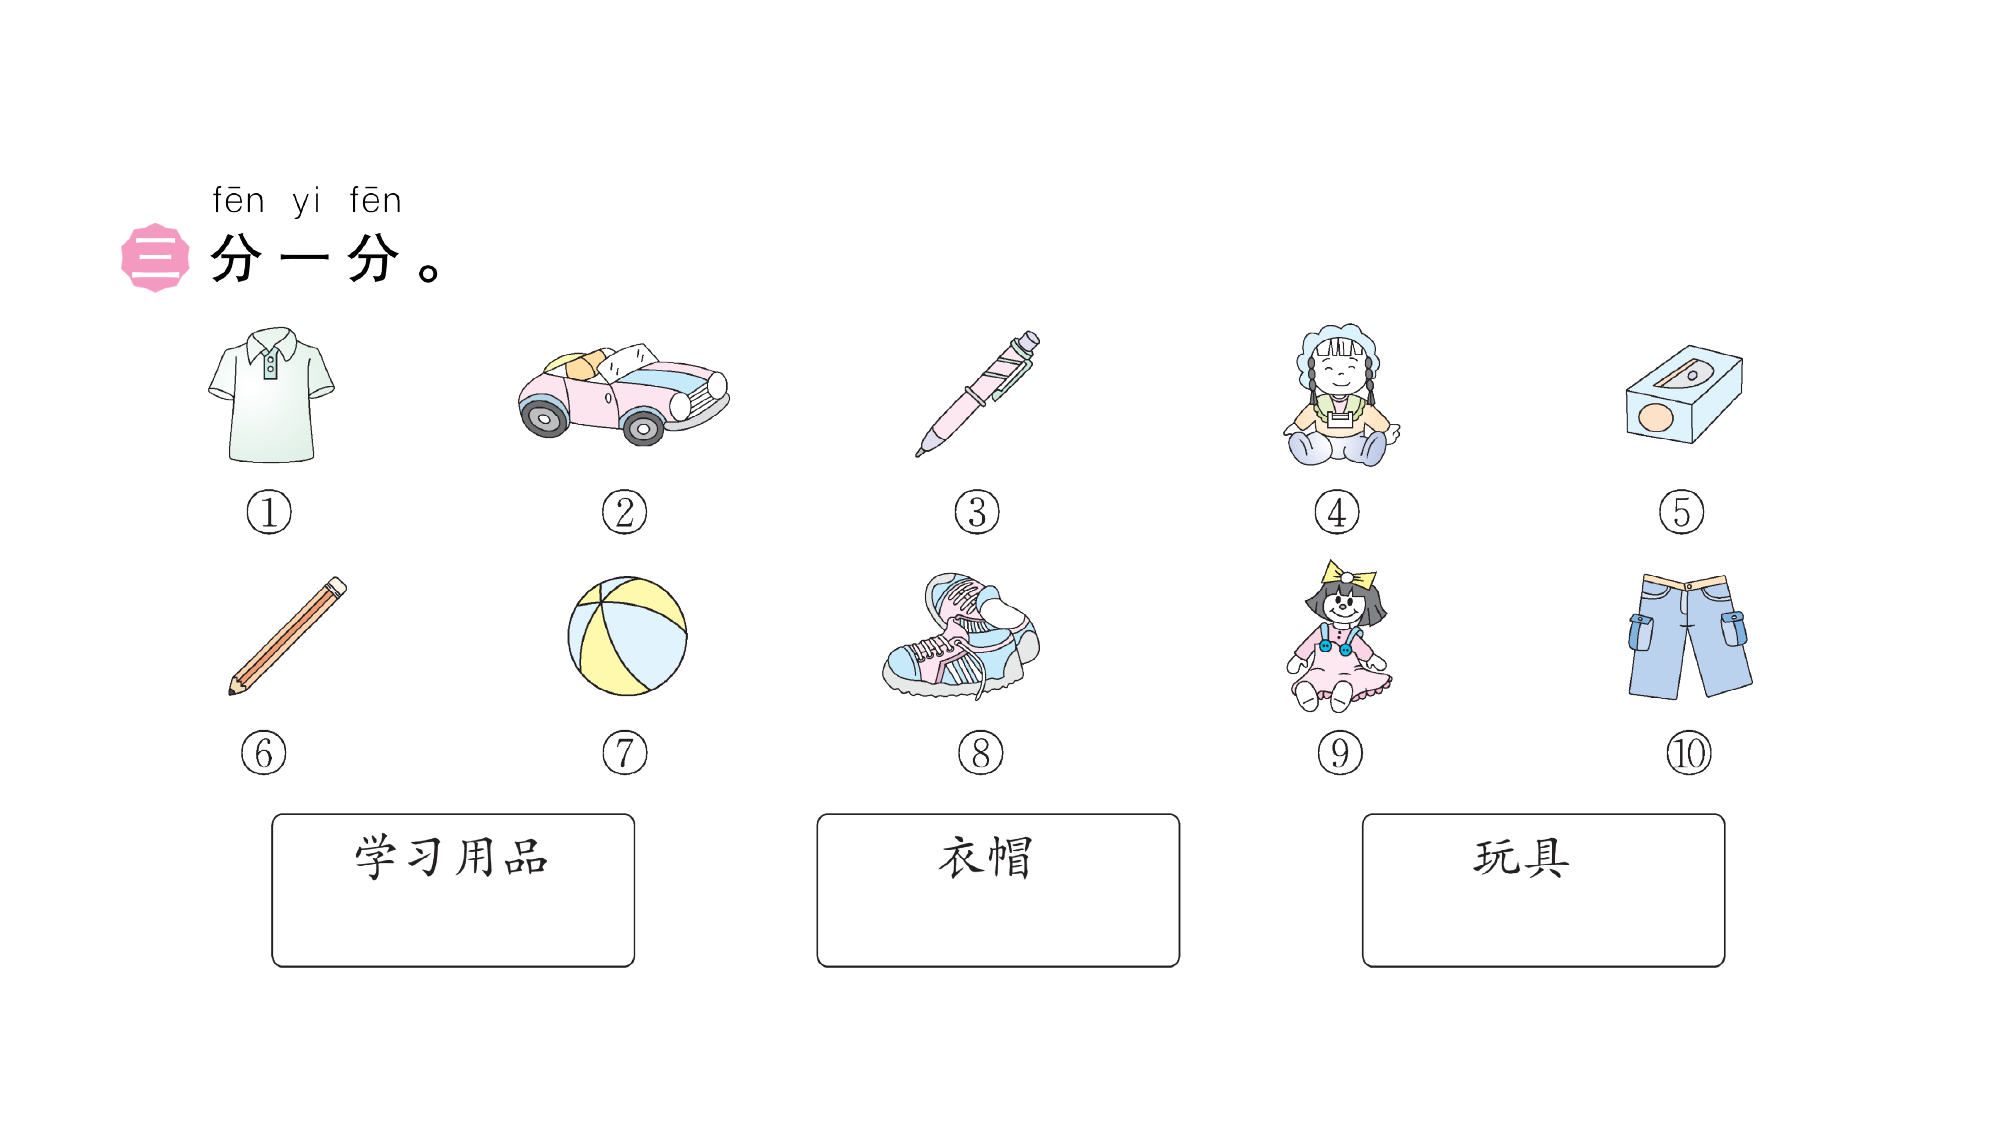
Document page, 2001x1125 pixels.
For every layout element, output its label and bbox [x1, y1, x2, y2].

picture [118, 177, 2000, 978]
